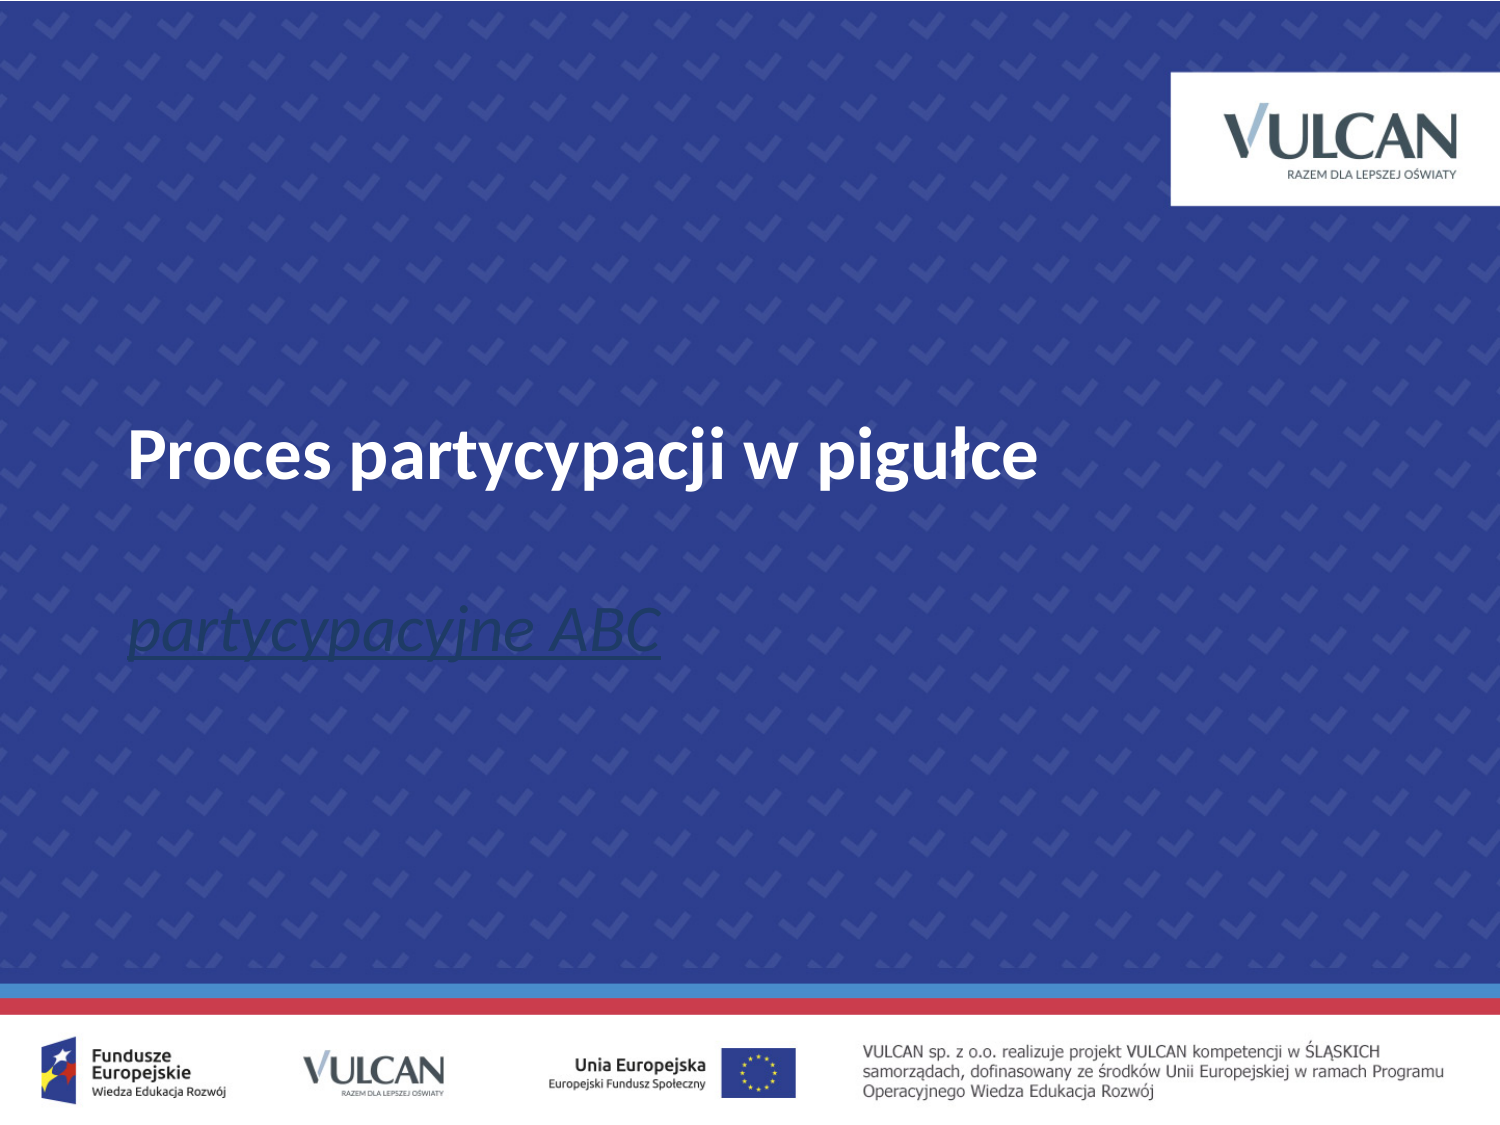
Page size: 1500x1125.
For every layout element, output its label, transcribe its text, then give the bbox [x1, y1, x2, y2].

picture [0, 1, 1500, 1124]
title Proces partycypacji w pigułce partycypacyjne ABC [111, 396, 1459, 717]
